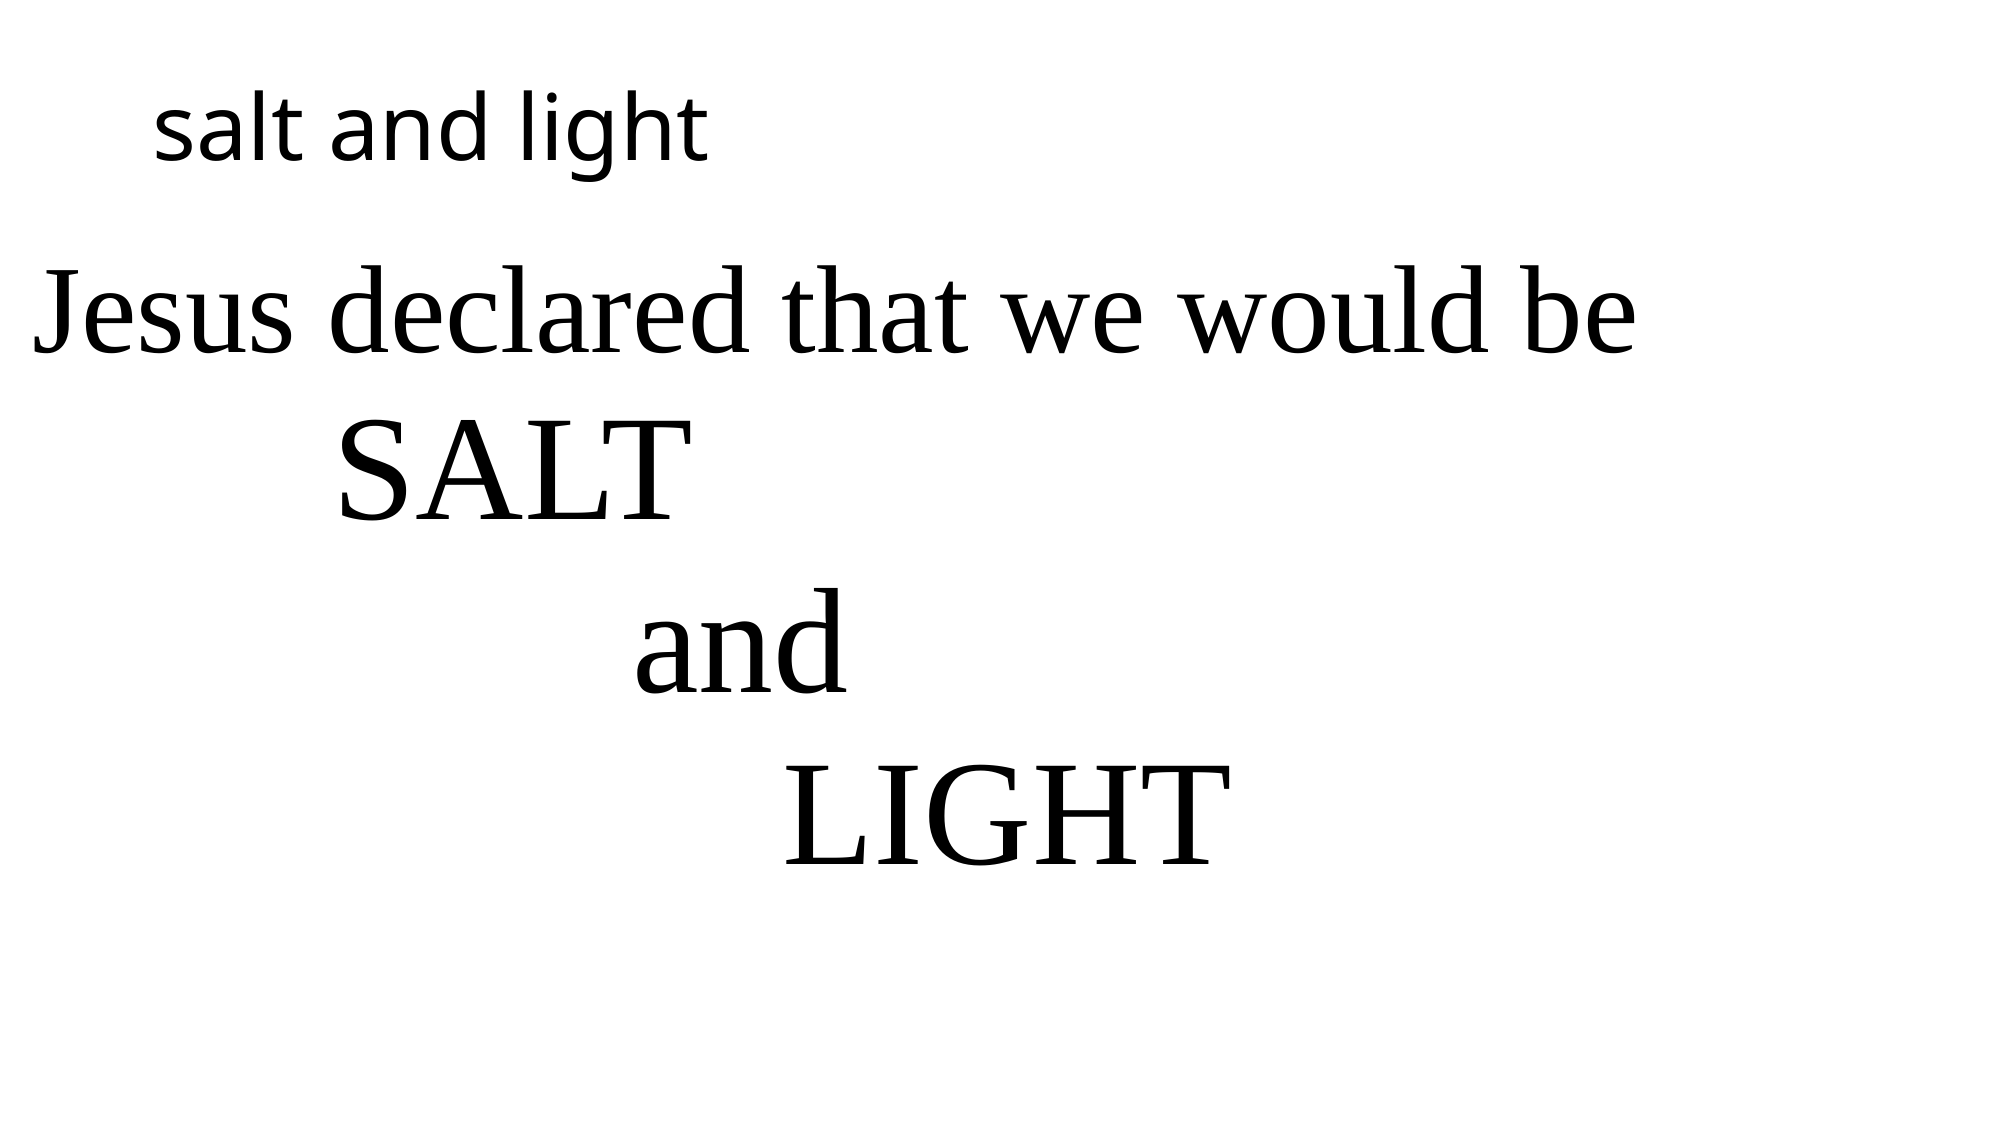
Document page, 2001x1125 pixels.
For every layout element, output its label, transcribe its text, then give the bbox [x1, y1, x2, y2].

list Jesus declared that we would be SALT and LIGHT [17, 237, 1975, 1105]
title salt and light [137, 59, 1863, 203]
